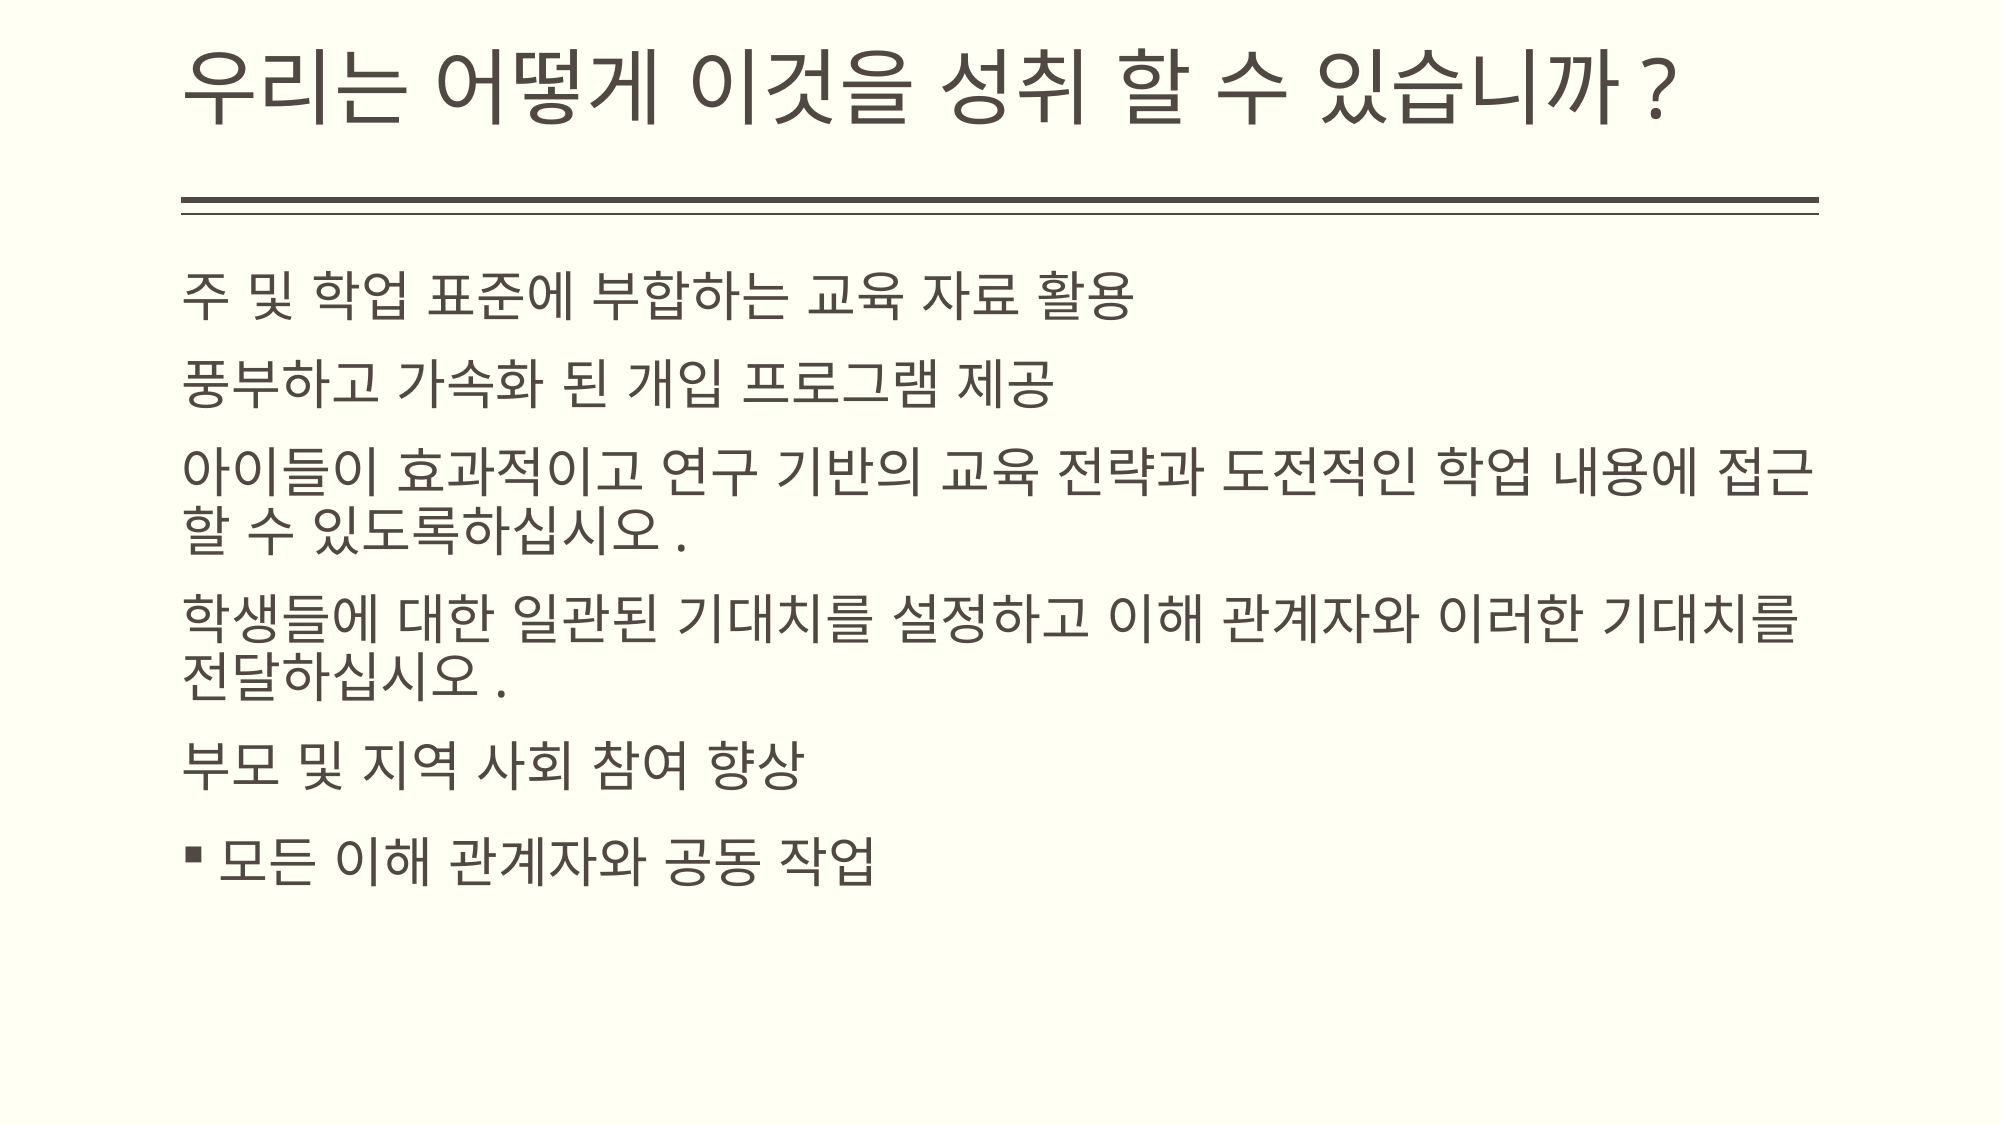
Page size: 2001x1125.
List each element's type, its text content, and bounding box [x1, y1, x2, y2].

list 주 및 학업 표준에 부합하는 교육 자료 활용 풍부하고 가속화 된 개입 프로그램 제공 아이들이 효과적이고 연구 기반의 교육 전략과 도전적인 학업 내용에 접근 할 수 있도록하십시오. 학생들에 대한 일관된 기대치를 설정하고 이해 관계자와 이러한 기대치를 전달하십시오. 부모 및 지역 사회 참여 향상 모든 이해 관계자와 공동 작업 [181, 262, 1819, 1013]
title 우리는 어떻게 이것을 성취 할 수 있습니까? [181, 52, 1819, 233]
